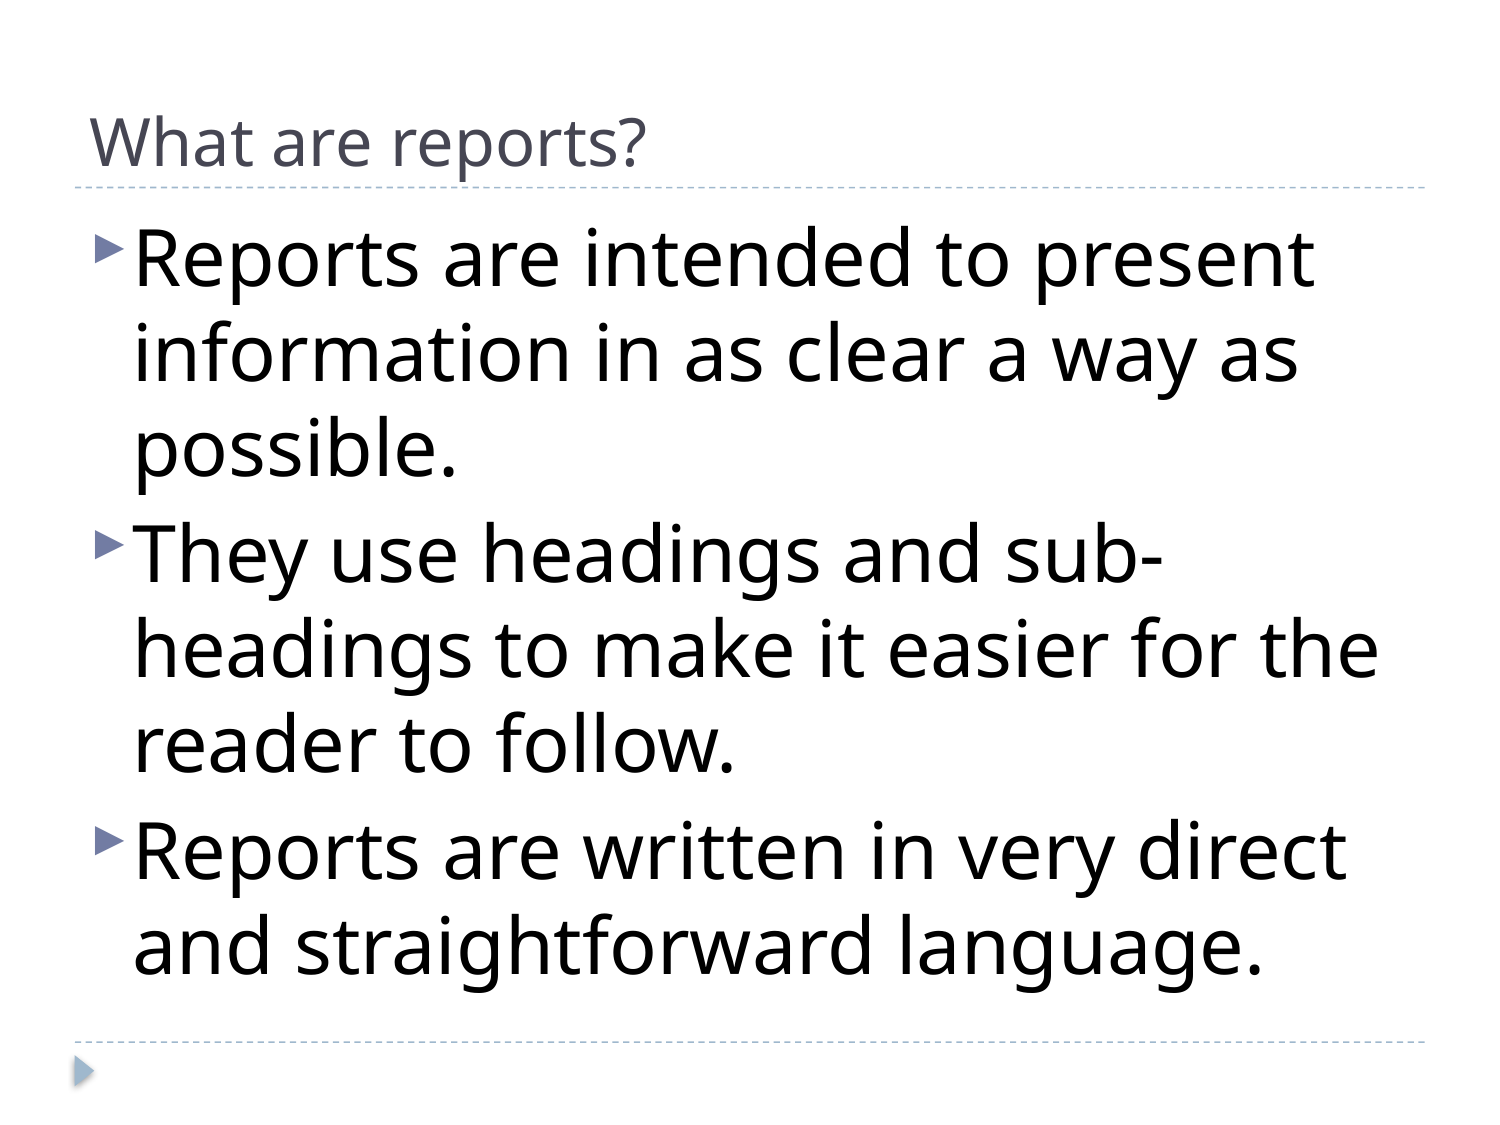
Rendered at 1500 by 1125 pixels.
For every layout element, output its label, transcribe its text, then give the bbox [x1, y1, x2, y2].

title What are reports? [75, 24, 1425, 188]
list Reports are intended to present information in as clear a way as possible. They use headings and sub-headings to make it easier for the reader to follow. Reports are written in very direct and straightforward language. [75, 200, 1425, 1010]
